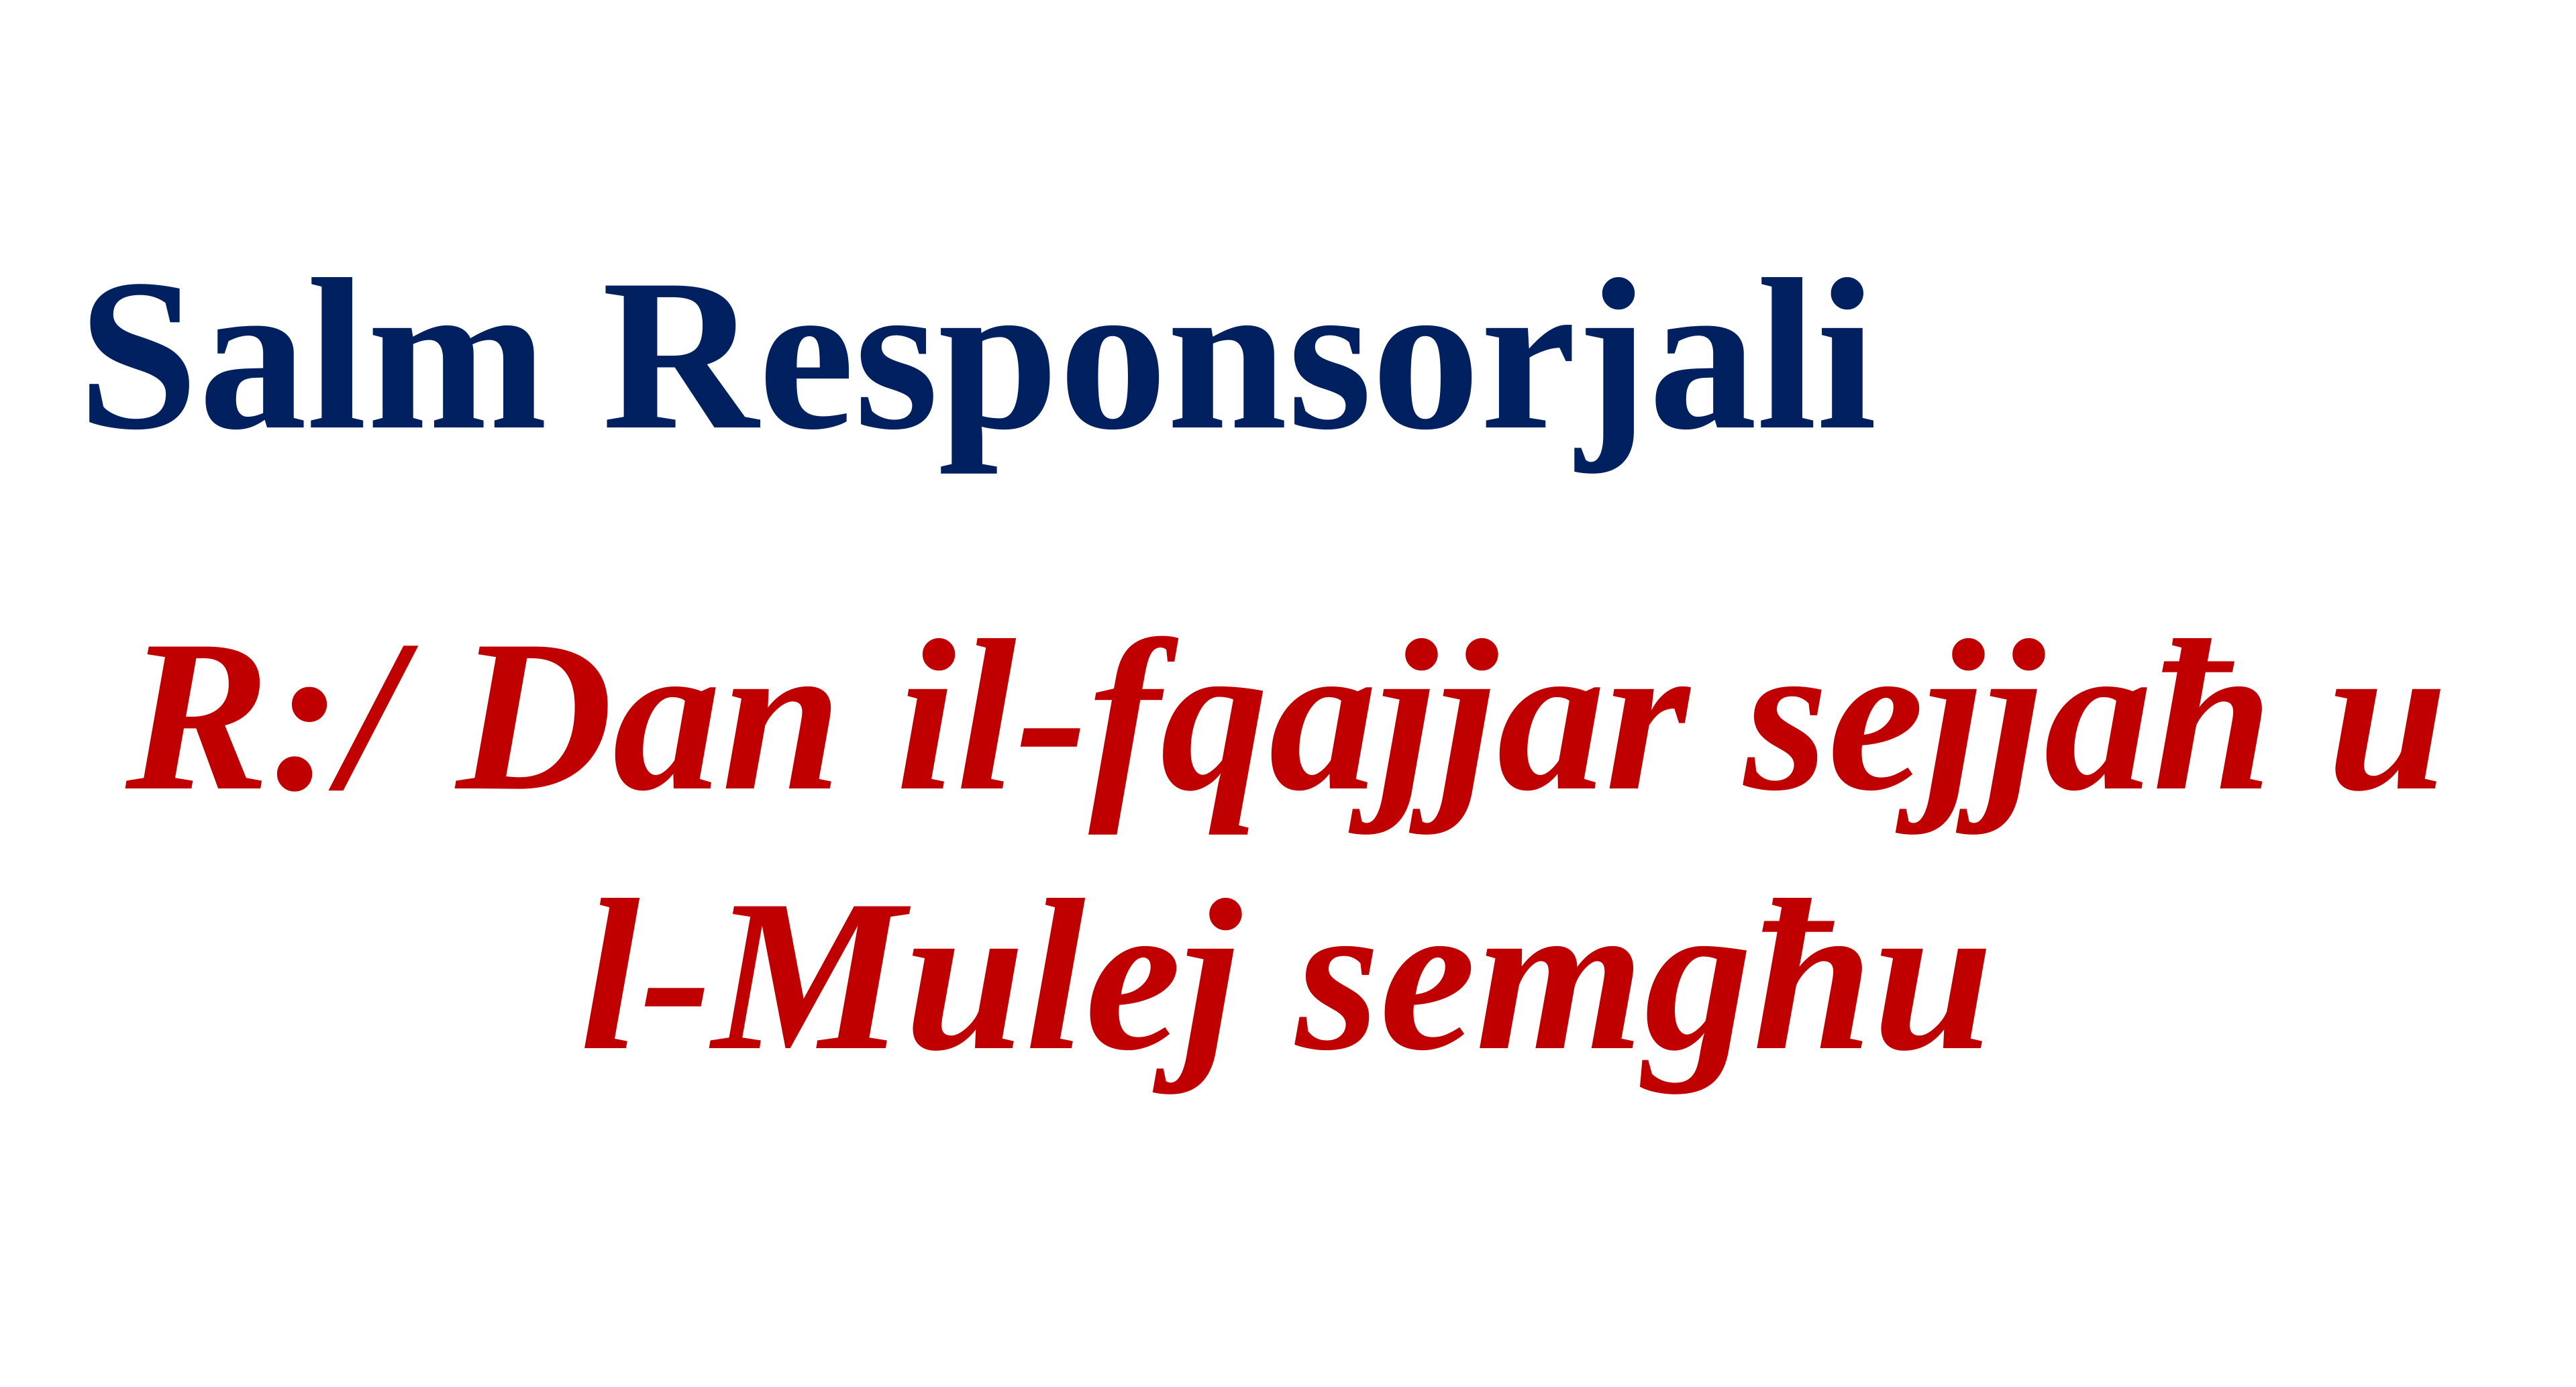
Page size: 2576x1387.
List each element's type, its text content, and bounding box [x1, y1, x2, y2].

text_box Salm Responsorjali R:/ Dan il-fqajjar sejjaħ u l-Mulej semgħu [68, 206, 2508, 1097]
